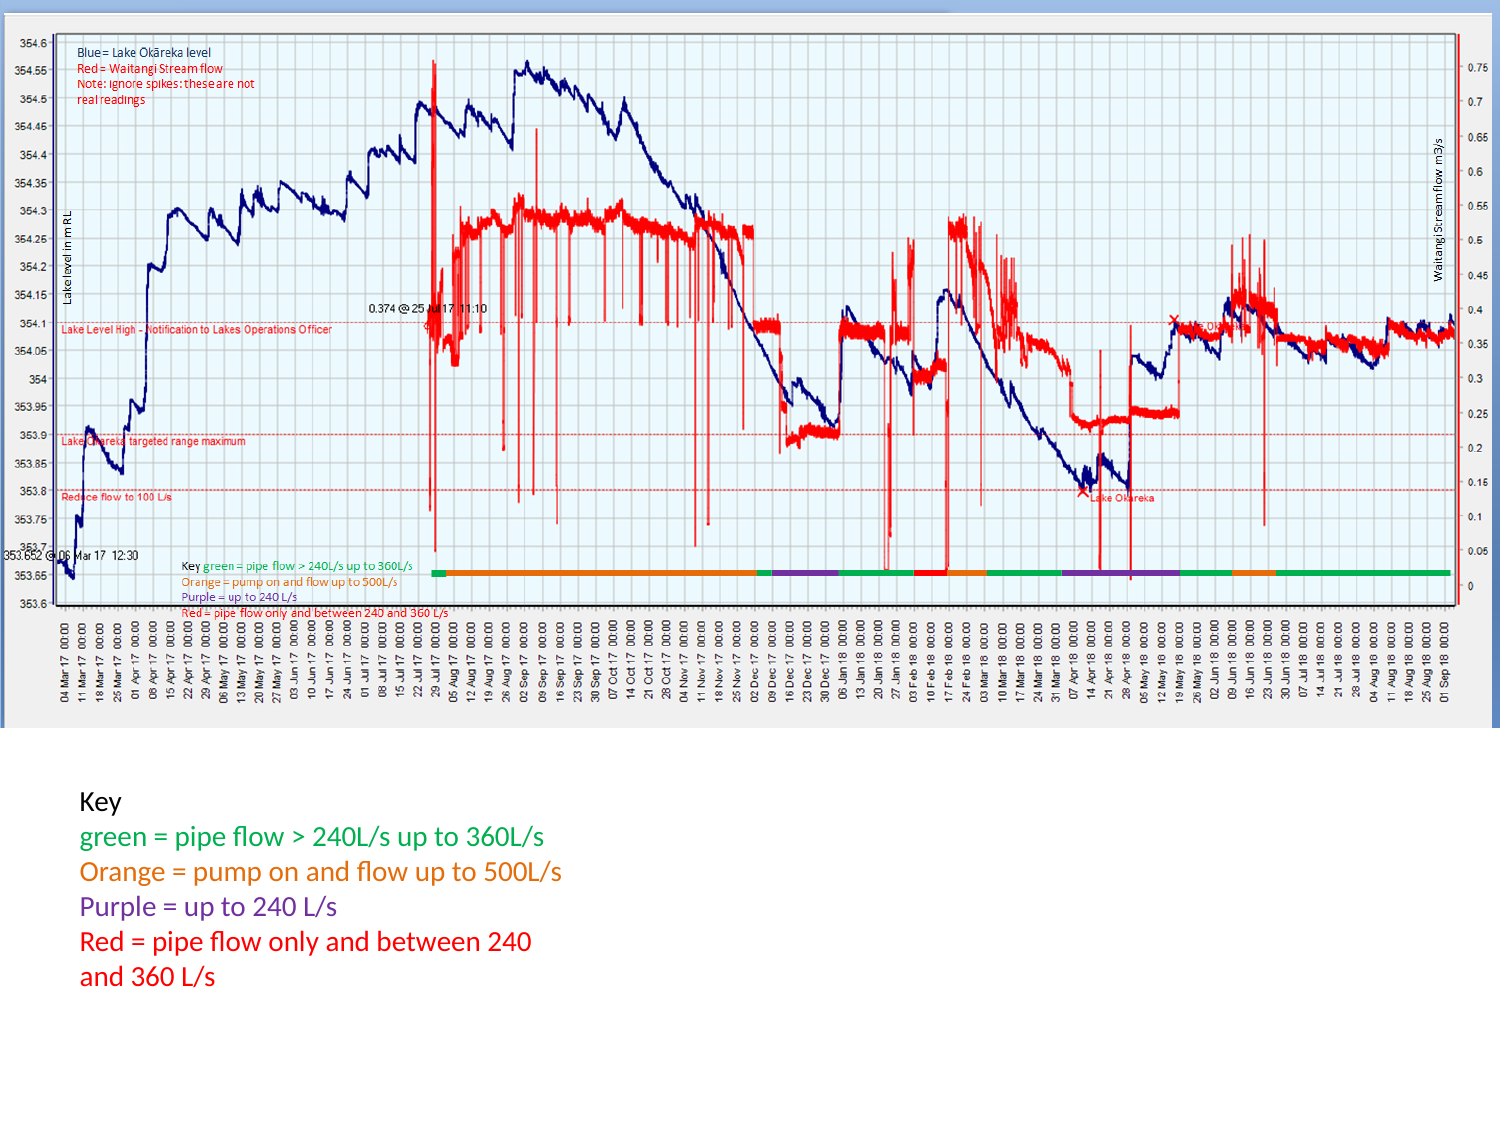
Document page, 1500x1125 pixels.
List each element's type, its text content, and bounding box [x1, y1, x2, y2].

text_box Key green = pipe flow > 240L/s up to 360L/s Orange = pump on and flow up to 500L/s Purple = up to 240 L/s Red = pipe flow only and between 240 and 360 L/s [64, 775, 585, 1000]
picture [0, 0, 1500, 729]
